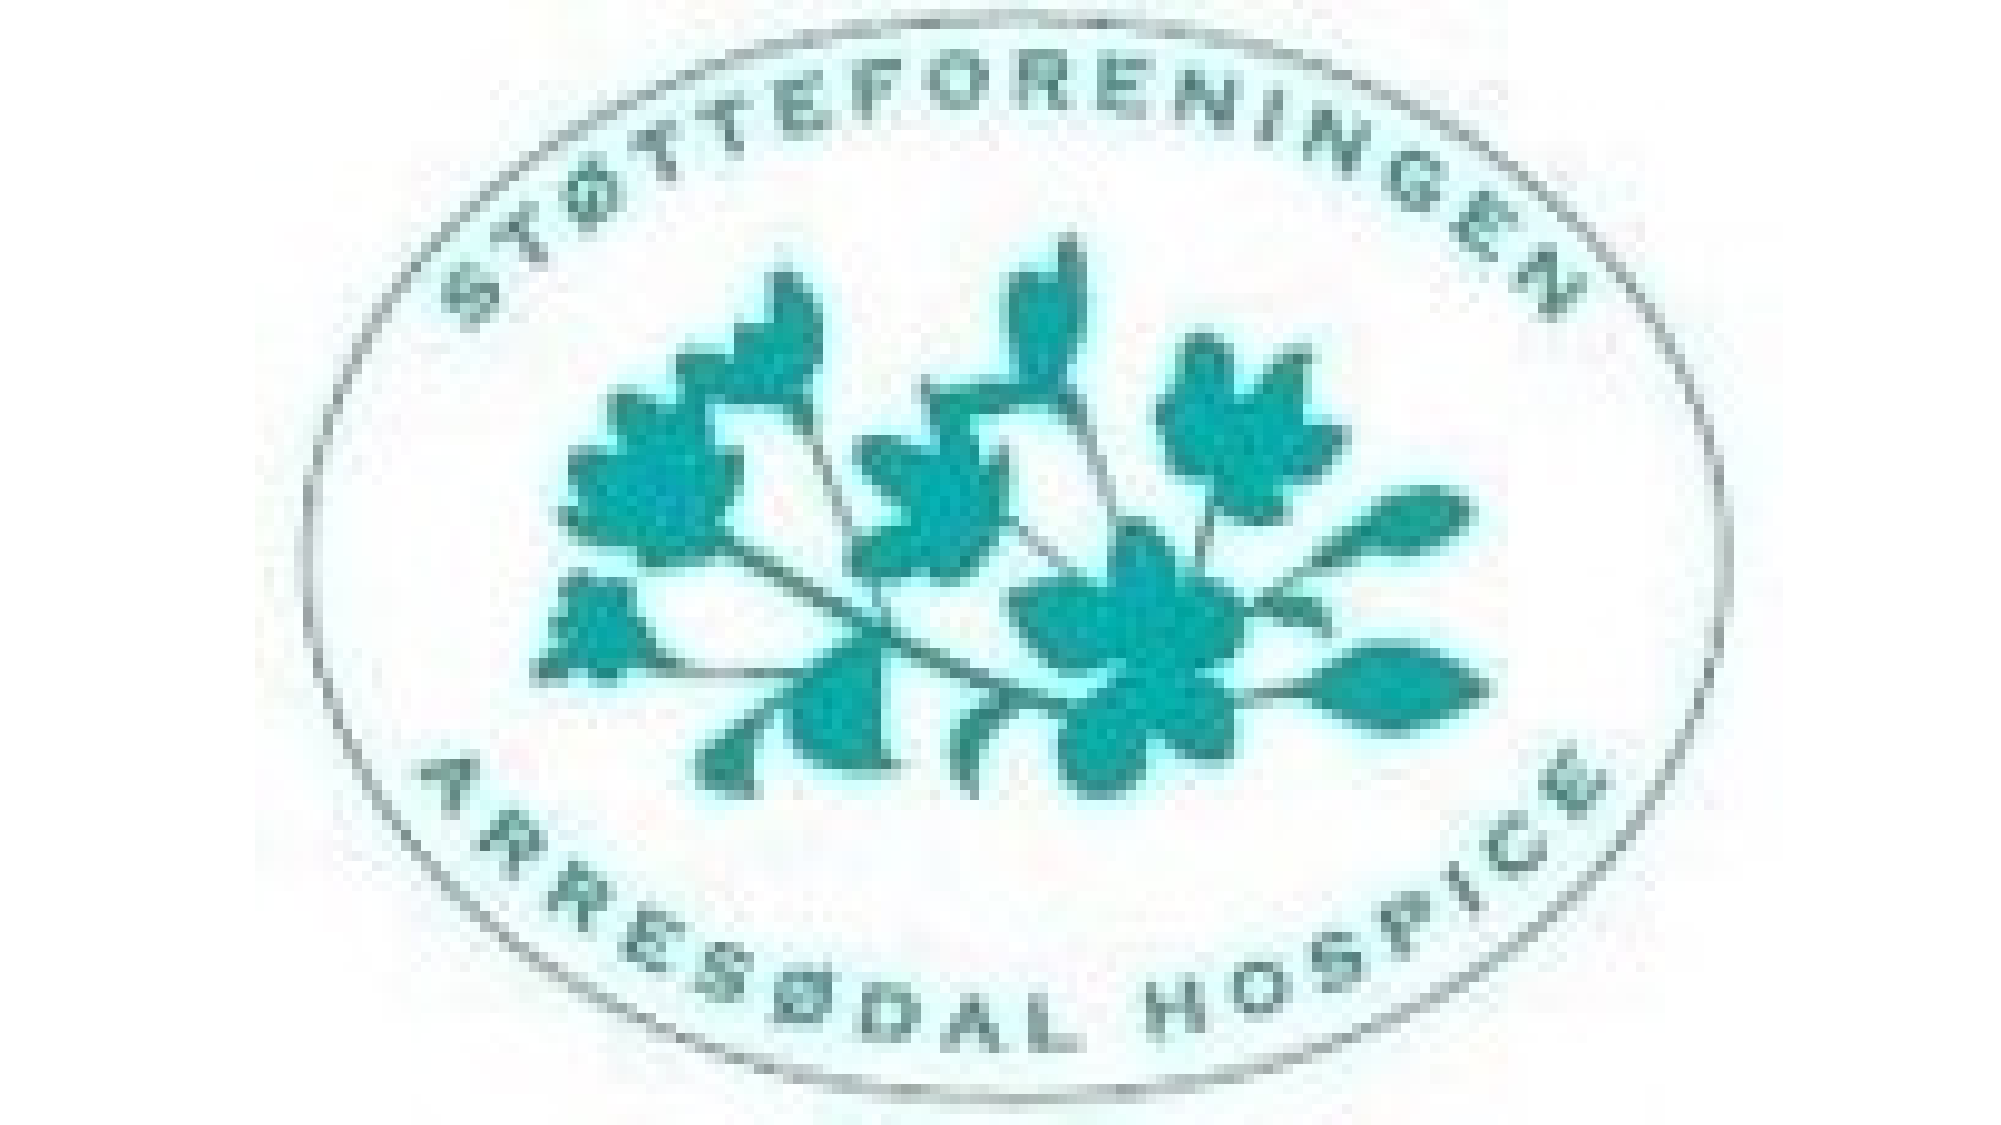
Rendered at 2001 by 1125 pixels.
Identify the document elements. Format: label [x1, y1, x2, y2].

picture [255, 0, 1783, 1125]
